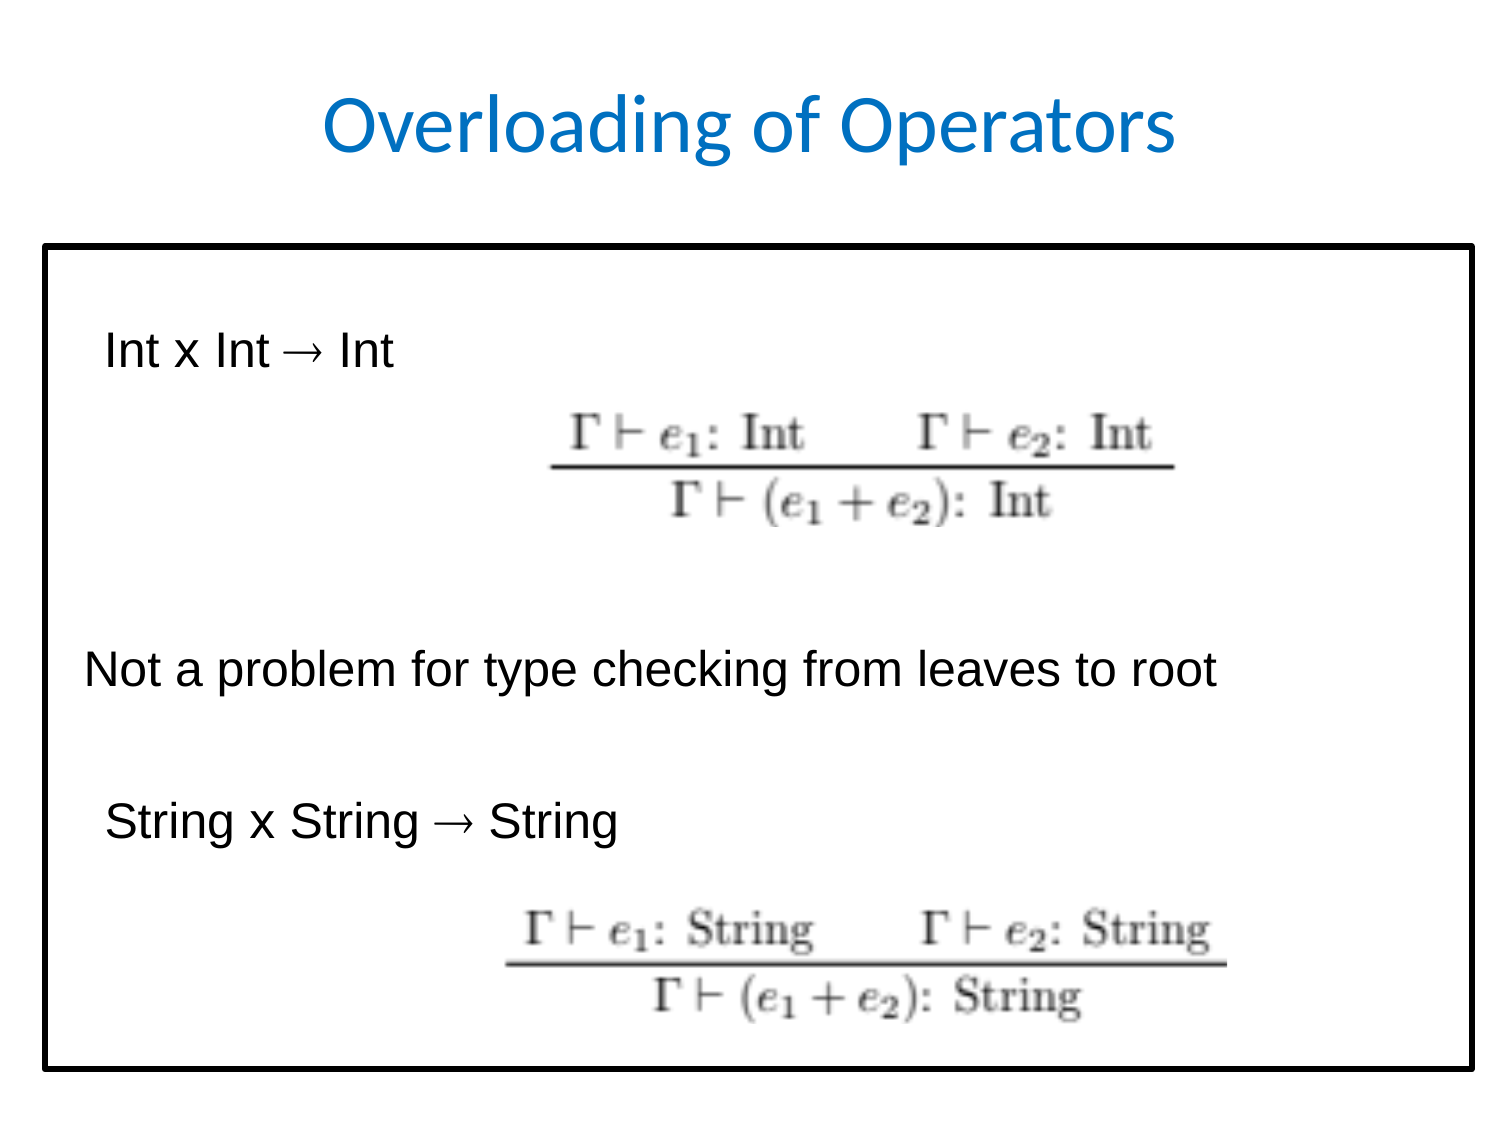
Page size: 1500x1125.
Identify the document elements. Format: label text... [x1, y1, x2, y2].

picture [545, 407, 1179, 527]
title Overloading of Operators [74, 25, 1426, 214]
picture [496, 900, 1228, 1024]
text_box String x String  String [89, 780, 679, 856]
text_box [45, 246, 1472, 1070]
text_box Int x Int  Int [89, 309, 453, 385]
